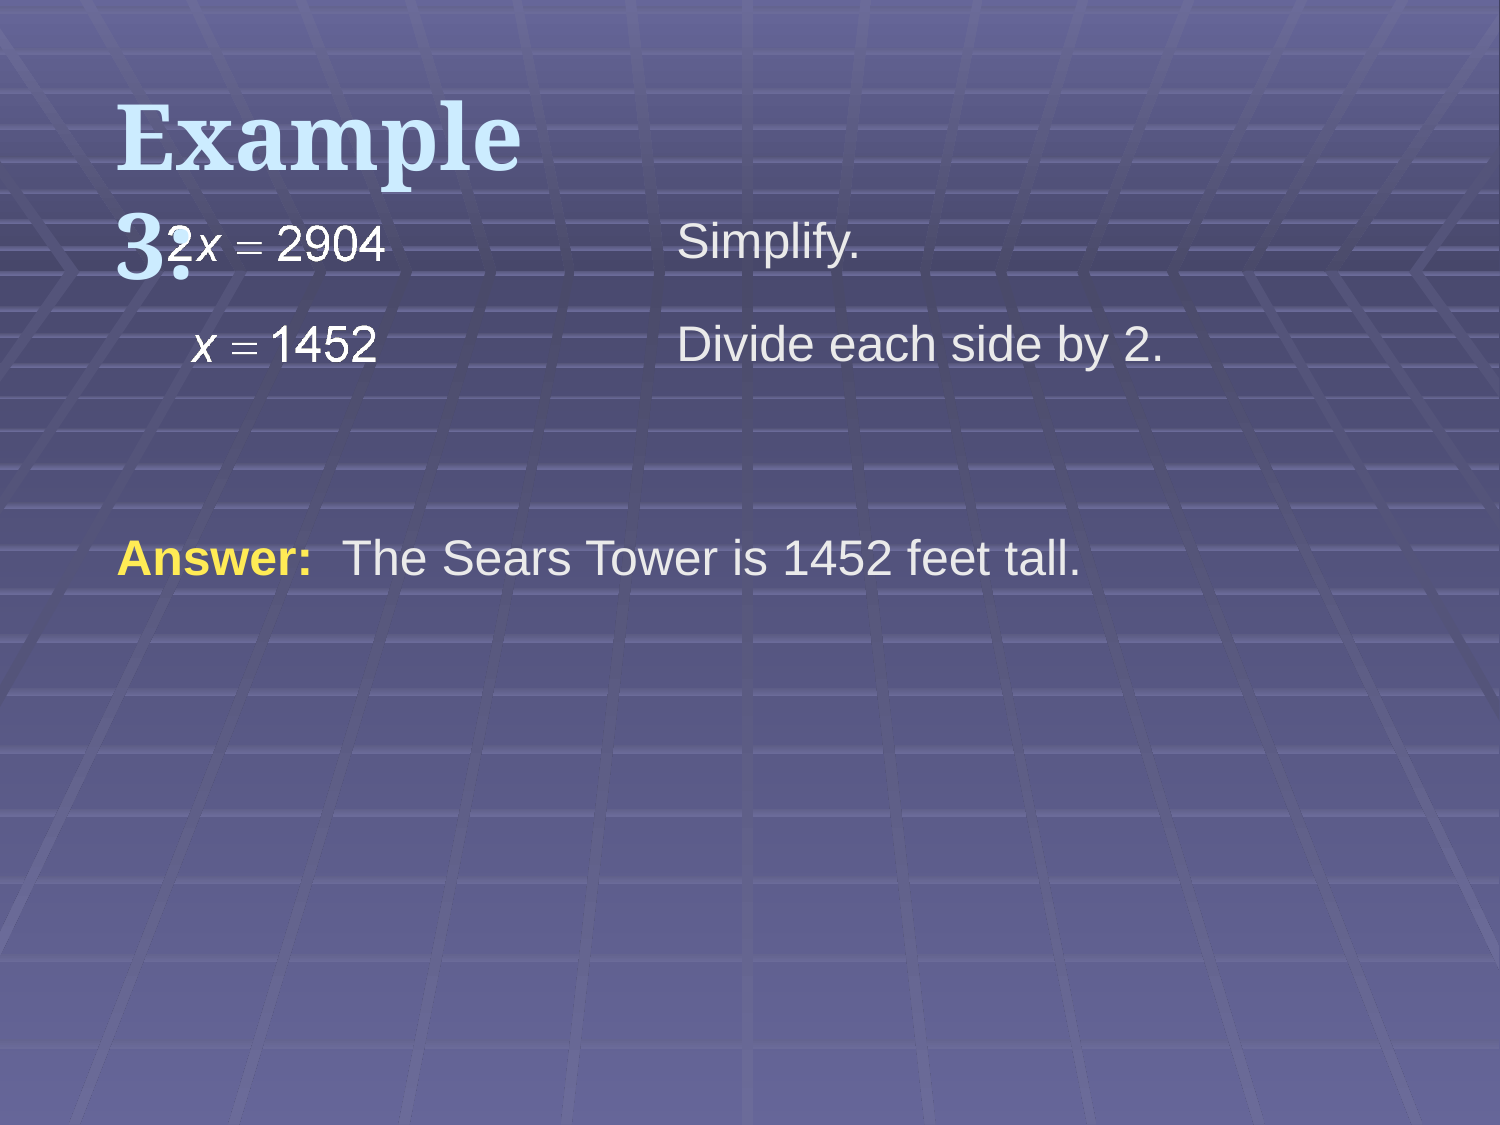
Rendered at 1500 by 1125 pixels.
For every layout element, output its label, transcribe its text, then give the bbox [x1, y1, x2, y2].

text_box Example 3: [101, 71, 612, 306]
text_box Simplify. [661, 207, 889, 277]
picture [116, 322, 379, 375]
picture [120, 221, 387, 274]
text_box Divide each side by 2. [661, 310, 1342, 380]
text_box Answer: The Sears Tower is 1452 feet tall. [101, 524, 1431, 594]
